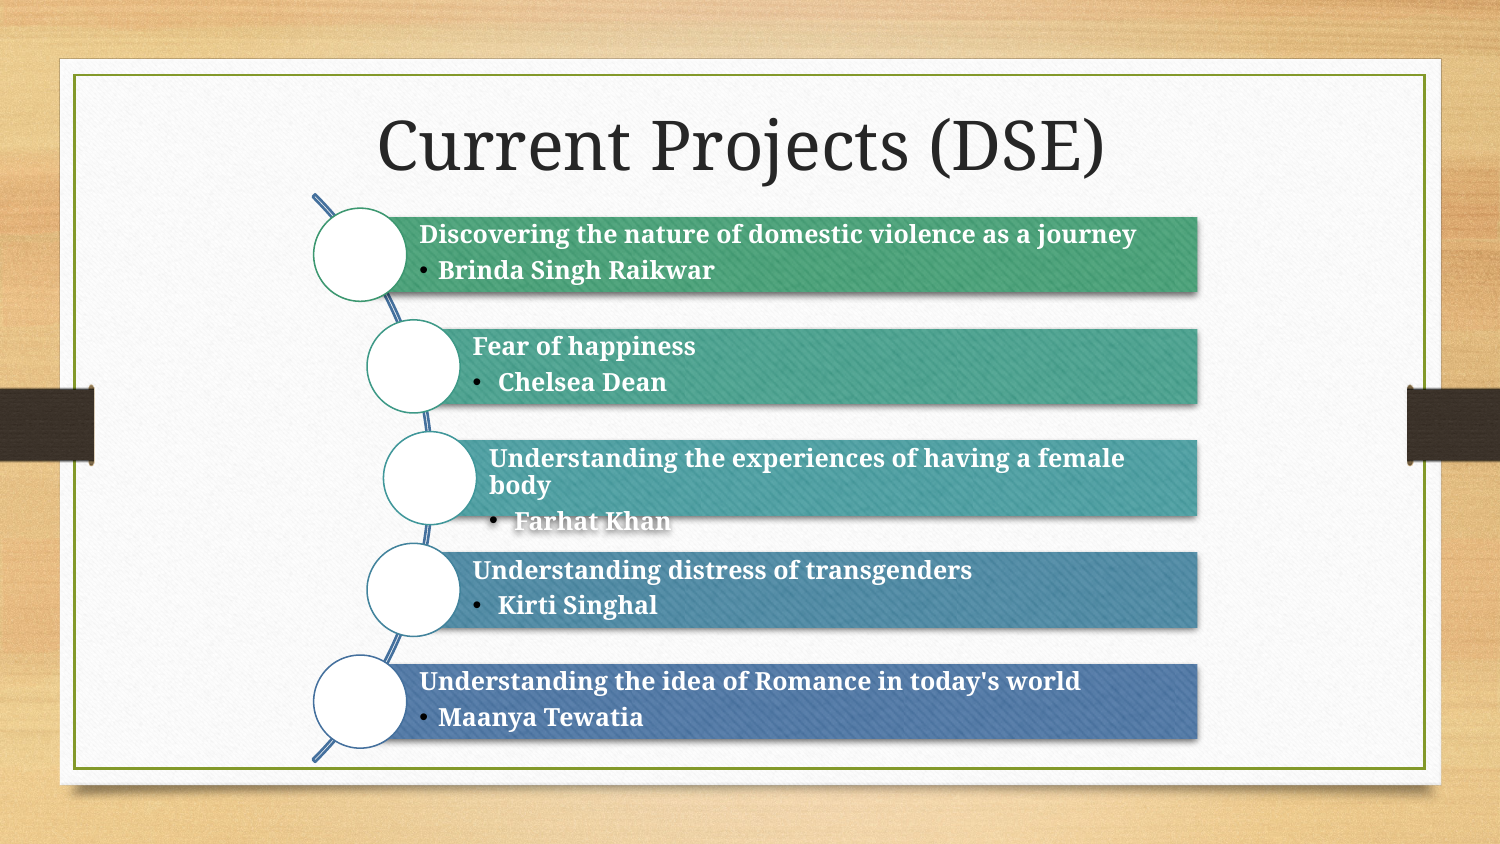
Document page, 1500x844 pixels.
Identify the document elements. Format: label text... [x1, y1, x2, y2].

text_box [303, 179, 1206, 777]
picture [0, 0, 1500, 844]
title Current Projects (DSE) [73, 86, 1428, 191]
